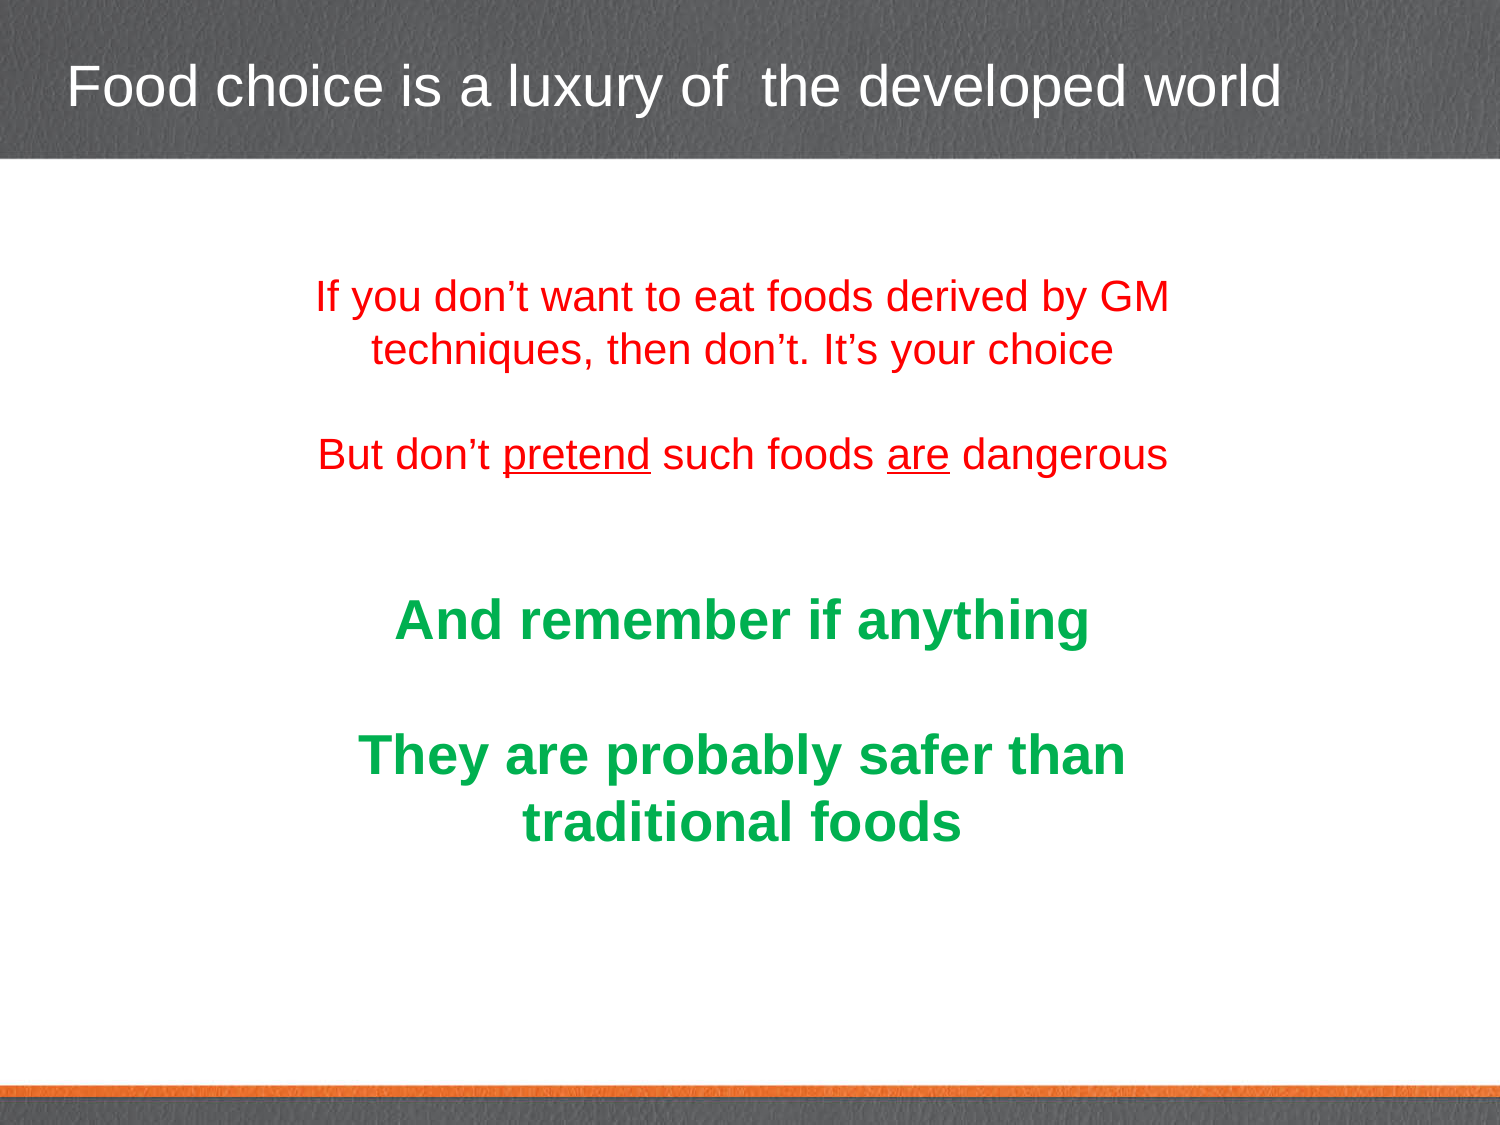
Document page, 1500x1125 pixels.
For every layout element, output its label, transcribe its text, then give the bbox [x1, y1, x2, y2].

text_box Food choice is a luxury of the developed world [52, 40, 1423, 126]
picture [0, 0, 1500, 1125]
text_box If you don’t want to eat foods derived by GM techniques, then don’t. It’s your choice But don’t pretend such foods are dangerous And remember if anything They are probably safer than traditional foods [232, 260, 1254, 861]
